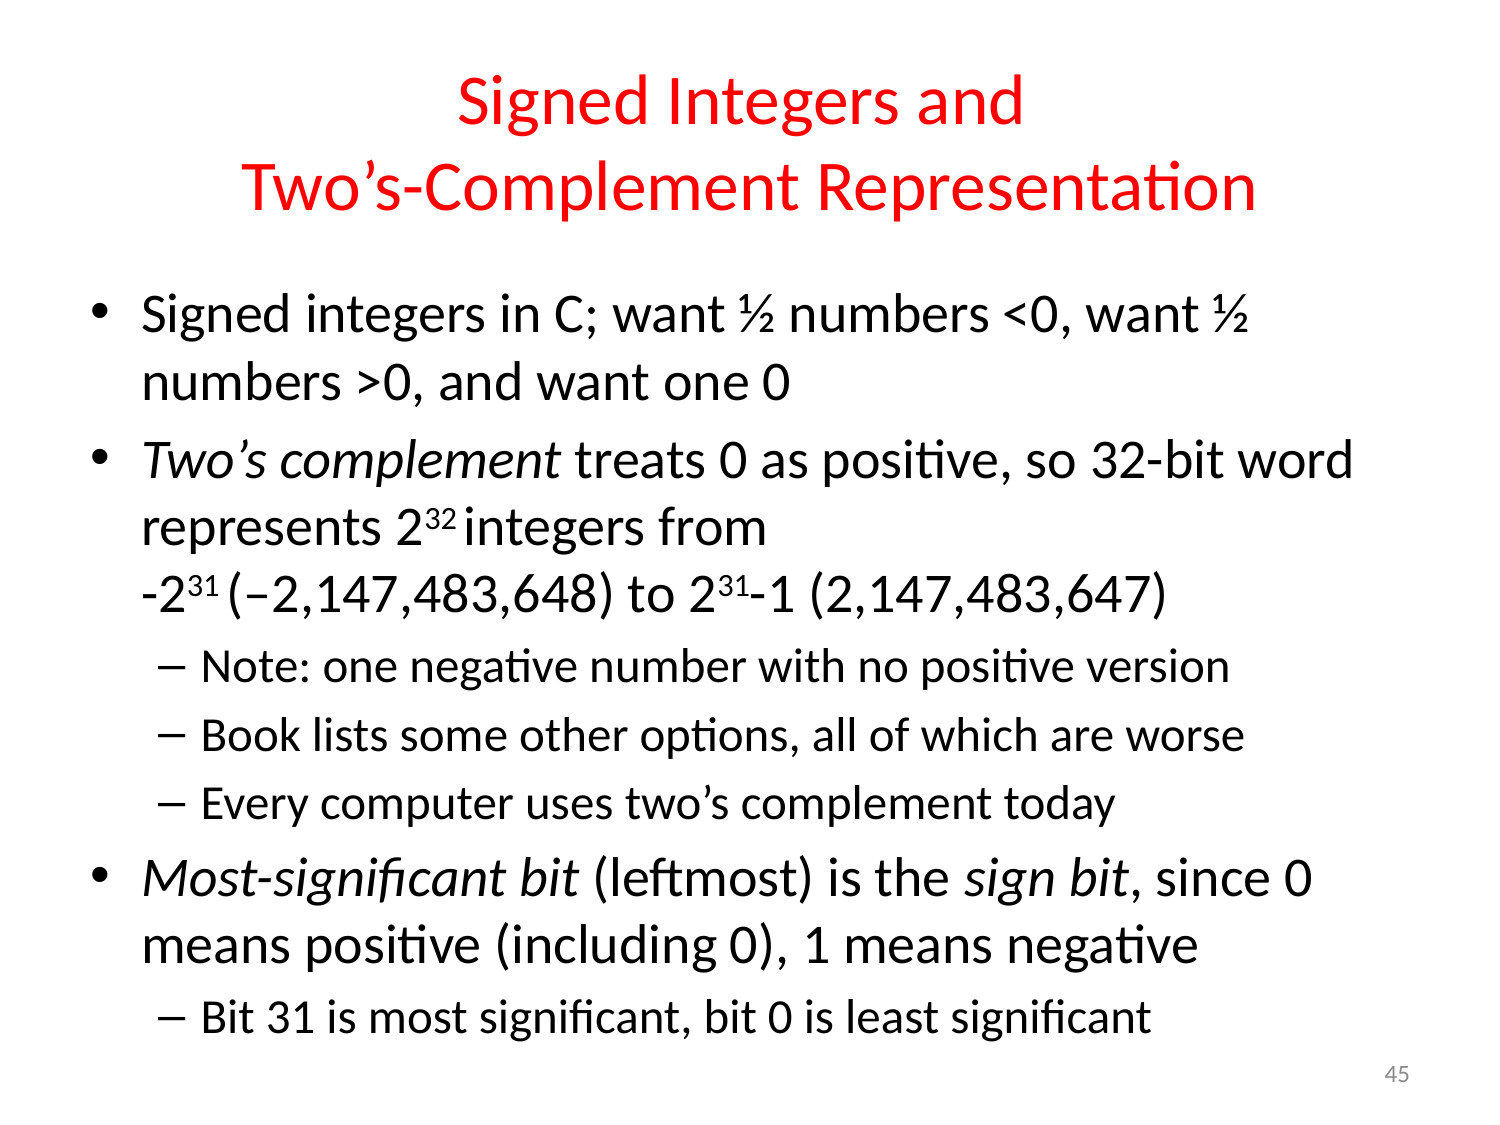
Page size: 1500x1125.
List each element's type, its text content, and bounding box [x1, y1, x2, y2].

title Signed Integers and Two’s-Complement Representation [75, 45, 1425, 233]
slide_number 45 [1074, 1042, 1425, 1103]
list Signed integers in C; want ½ numbers <0, want ½ numbers >0, and want one 0 Two’s complement treats 0 as positive, so 32-bit word represents 232 integers from -231 (–2,147,483,648) to 231-1 (2,147,483,647) Note: one negative number with no positive version Book lists some other options, all of which are worse Every computer uses two’s complement today Most-significant bit (leftmost) is the sign bit, since 0 means positive (including 0), 1 means negative Bit 31 is most significant, bit 0 is least significant [75, 269, 1421, 1062]
